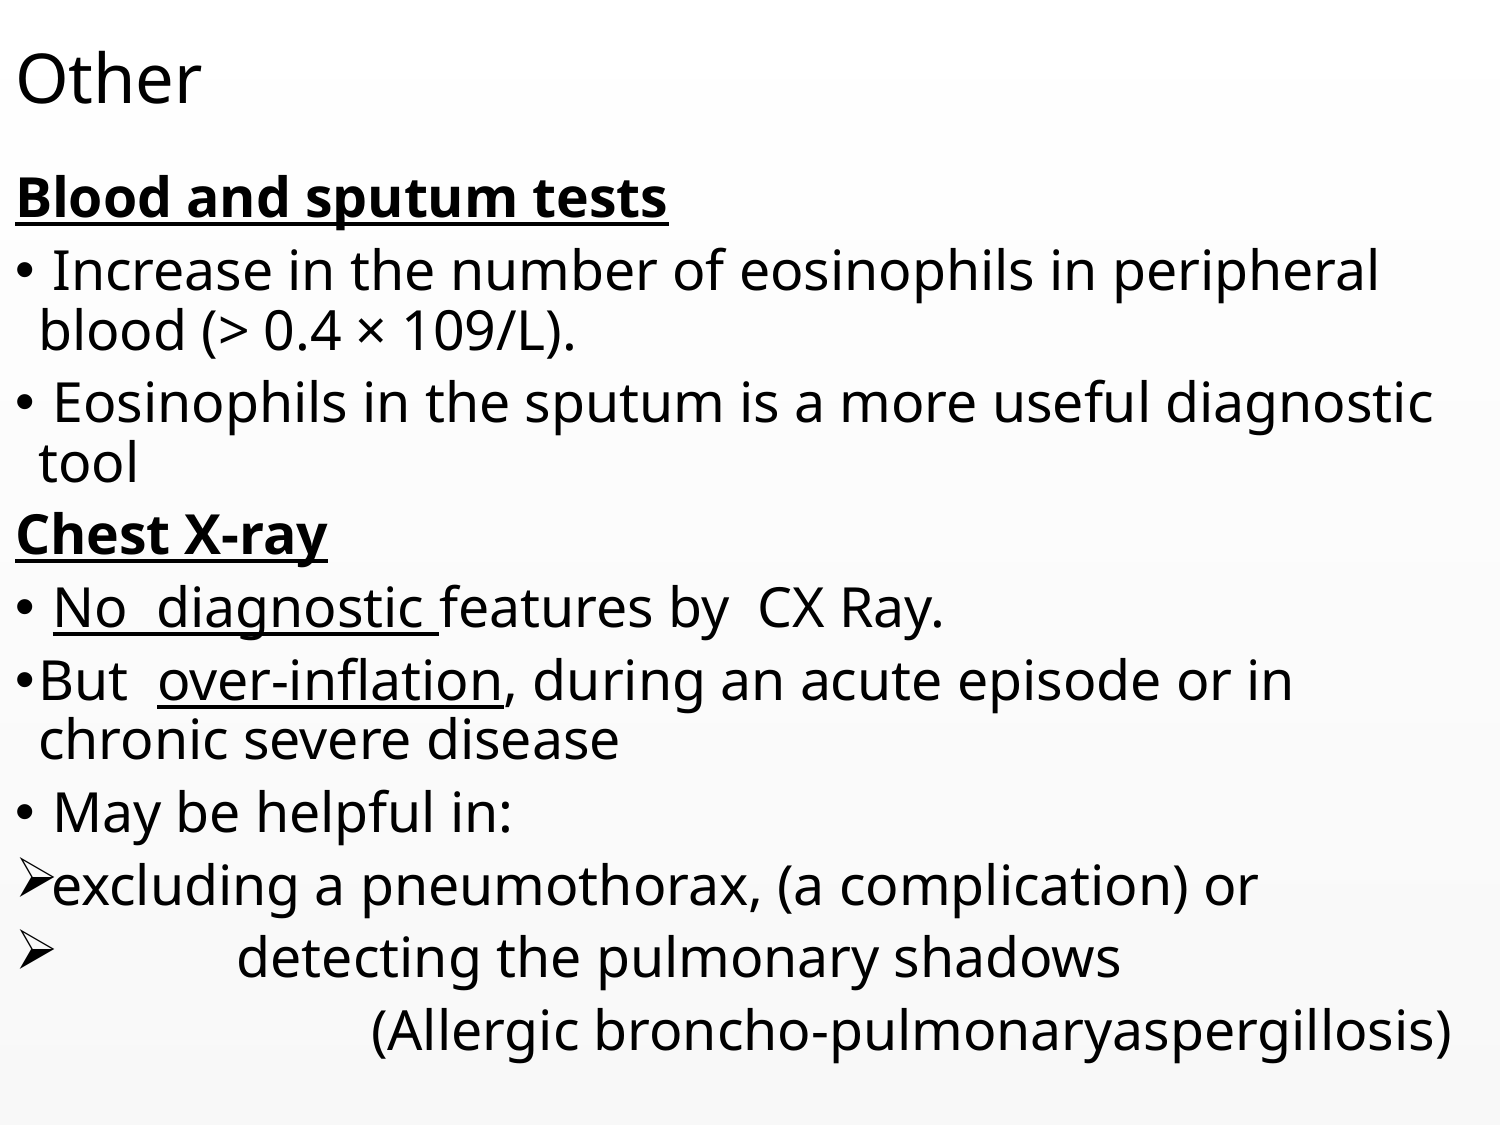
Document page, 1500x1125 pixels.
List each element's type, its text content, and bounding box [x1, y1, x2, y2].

list Blood and sputum tests Increase in the number of eosinophils in peripheral blood (> 0.4 × 109/L). Eosinophils in the sputum is a more useful diagnostic tool Chest X-ray No diagnostic features by CX Ray. But over-inflation, during an acute episode or in chronic severe disease May be helpful in: excluding a pneumothorax, (a complication) or detecting the pulmonary shadows (Allergic broncho-pulmonaryaspergillosis) [0, 162, 1500, 1125]
title Other [0, 0, 1500, 162]
